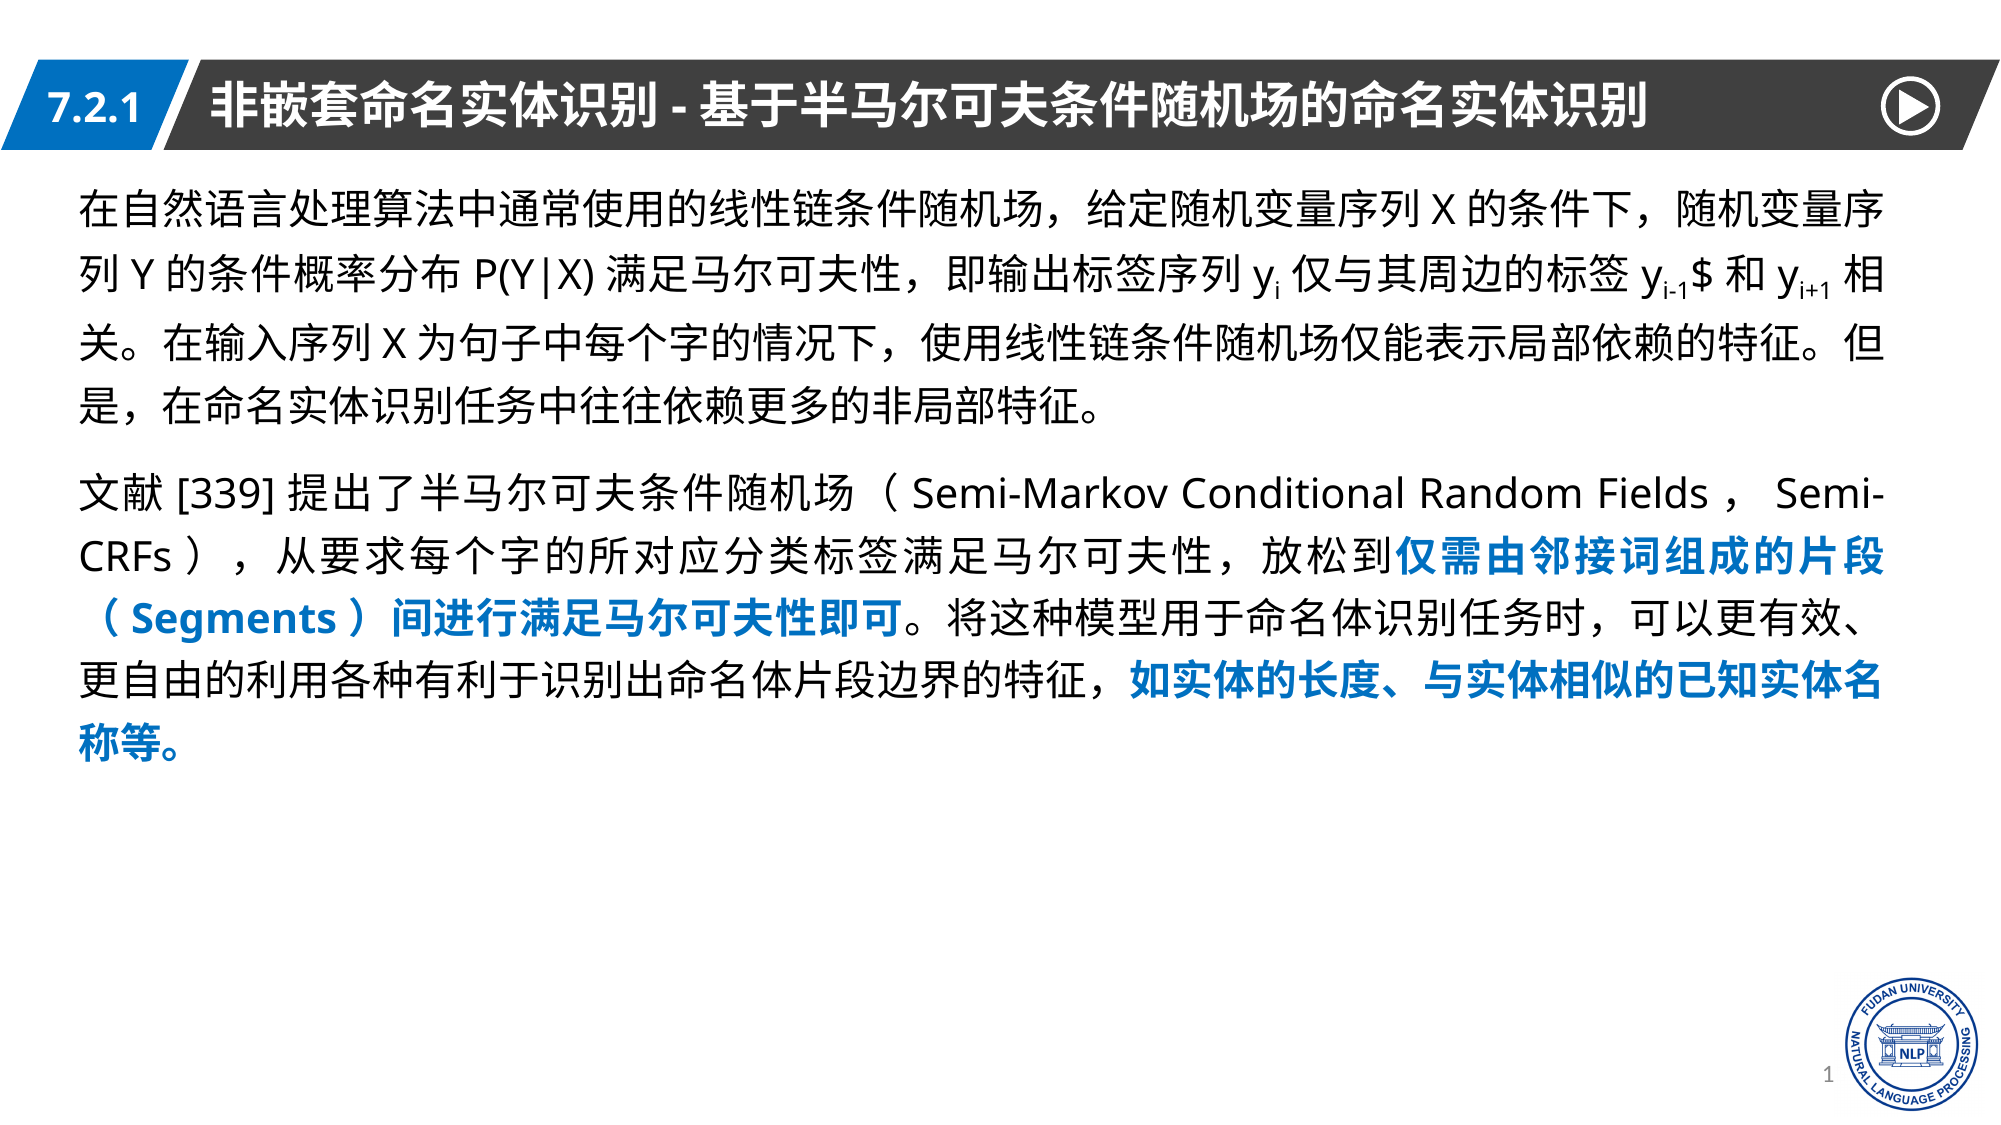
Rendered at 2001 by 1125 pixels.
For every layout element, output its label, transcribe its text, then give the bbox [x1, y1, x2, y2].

text_box 非嵌套命名实体识别-基于半马尔可夫条件随机场的命名实体识别 [195, 66, 1665, 142]
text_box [1883, 78, 1939, 134]
text_box 7.2.1 [26, 73, 164, 138]
text_box [1, 89, 157, 150]
text_box [32, 59, 189, 120]
text_box [163, 59, 2000, 150]
picture [1834, 972, 1985, 1117]
text_box 在自然语言处理算法中通常使用的线性链条件随机场，给定随机变量序列X的条件下，随机变量序列Y的条件概率分布P(Y|X)满足马尔可夫性，即输出标签序列yi仅与其周边的标签yi-1$和yi+1相关。在输入序列X为句子中每个字的情况下，使用线性链条件随机场仅能表示局部依赖的特征。但是，在命名实体识别任务中往往依赖更多的非局部特征。 文献[339]提出了半马尔可夫条件随机场（Semi-Markov Conditional Random Fields，Semi-CRFs），从要求每个字的所对应分类标签满足马尔可夫性，放松到仅需由邻接词组成的片段（Segments）间进行满足马尔可夫性即可。将这种模型用于命名体识别任务时，可以更有效、更自由的利用各种有利于识别出命名体片段边界的特征，如实体的长度、与实体相似的已知实体名称等。 [63, 163, 1900, 775]
slide_number 15 [1412, 1042, 1863, 1103]
